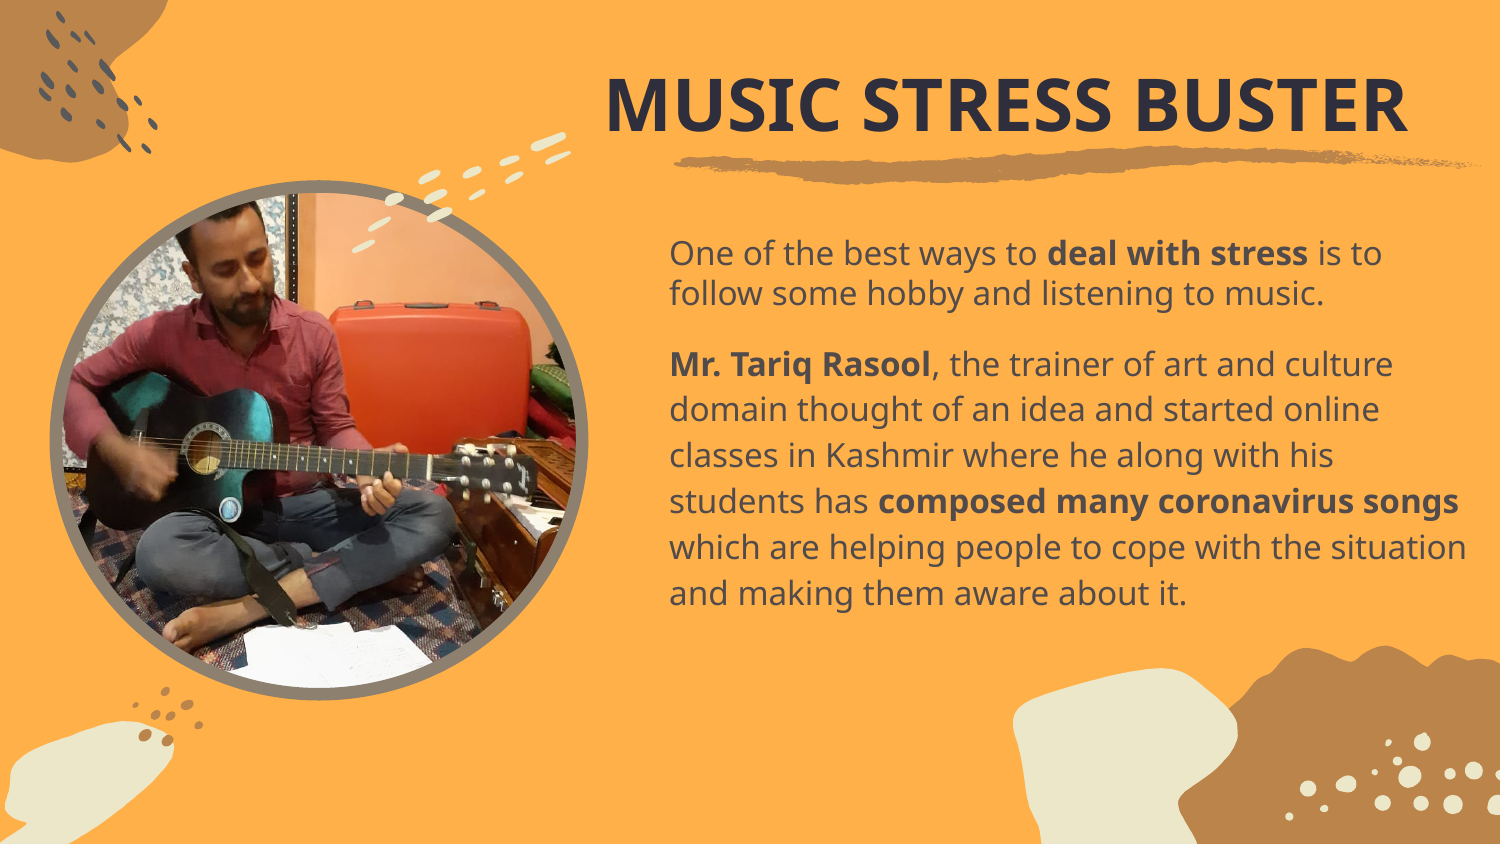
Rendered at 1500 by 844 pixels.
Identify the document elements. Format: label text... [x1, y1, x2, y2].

picture [55, 186, 583, 695]
text_box MUSIC STRESS BUSTER [549, 43, 1463, 131]
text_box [339, 163, 580, 221]
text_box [131, 686, 205, 747]
text_box [0, 721, 173, 844]
text_box [0, 0, 168, 163]
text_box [26, 22, 170, 142]
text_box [672, 145, 1483, 186]
title One of the best ways to deal with stress is to follow some hobby and listening to music. Mr. Tariq Rasool, the trainer of art and culture domain thought of an idea and started online classes in Kashmir where he along with his students has composed many coronavirus songs which are helping people to cope with the situation and making them aware about it. [654, 216, 1488, 664]
